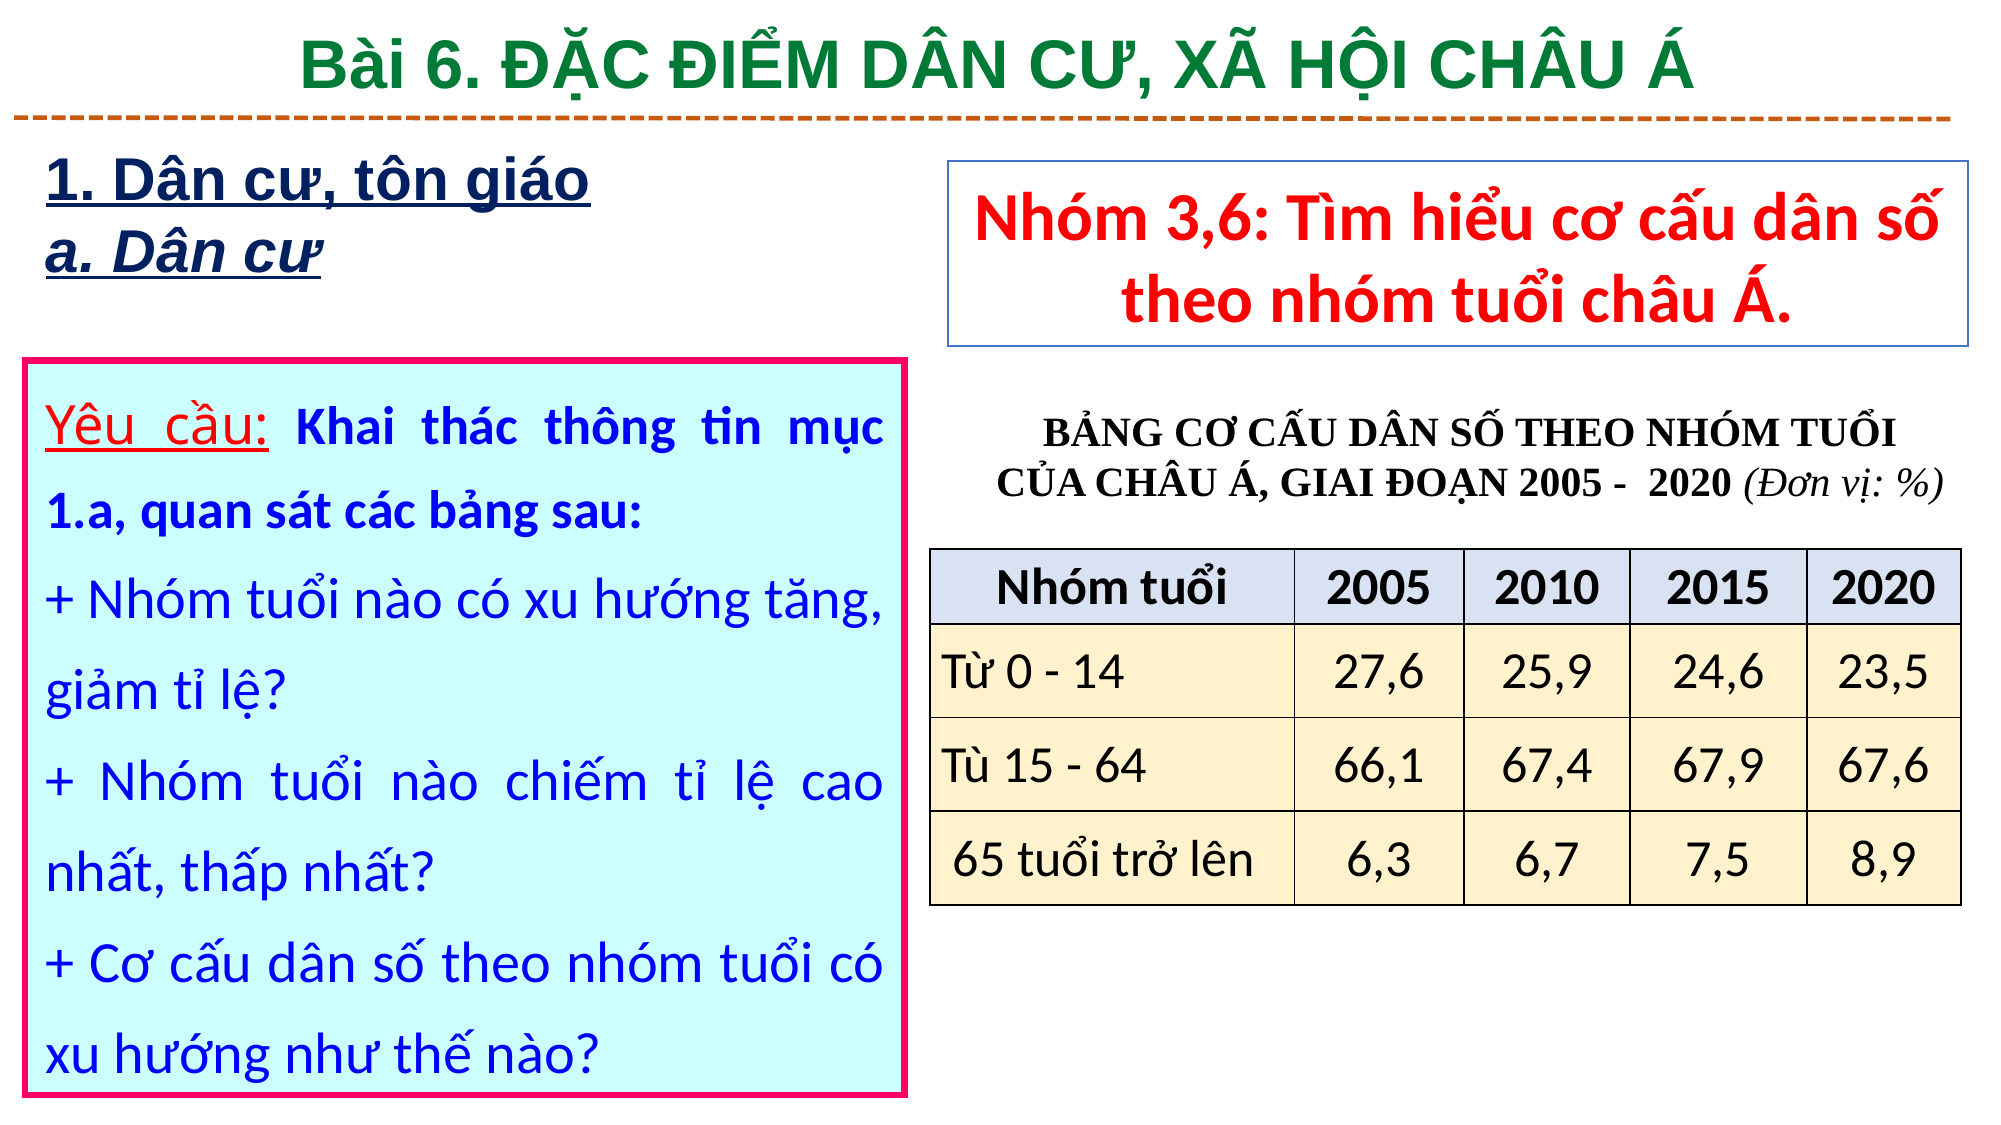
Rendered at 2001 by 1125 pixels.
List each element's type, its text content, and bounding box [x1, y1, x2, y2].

text_box BẢNG CƠ CẤU DÂN SỐ THEO NHÓM TUỔI CỦA CHÂU Á, GIAI ĐOẠN 2005 - 2020 (Đơn vị: %) [979, 397, 1961, 512]
text_box Bài 6. ĐẶC ĐIỂM DÂN CƯ, XÃ HỘI CHÂU Á [37, 12, 1960, 110]
table_header 2005 [1295, 550, 1463, 623]
text_box Nhóm 3,6: Tìm hiểu cơ cấu dân số theo nhóm tuổi châu Á. [947, 160, 1969, 347]
table_cell Từ 0 - 14 [931, 625, 1294, 717]
table_cell 67,9 [1631, 718, 1806, 810]
table_cell Tù 15 - 64 [931, 718, 1294, 810]
table_cell 67,6 [1808, 718, 1960, 810]
table_header 2015 [1631, 550, 1806, 623]
table_header 2010 [1465, 550, 1629, 623]
table_cell 25,9 [1465, 625, 1629, 717]
table_cell 6,3 [1295, 812, 1463, 904]
table_cell 6,7 [1465, 812, 1629, 904]
table_cell 65 tuổi trở lên [931, 812, 1294, 904]
table_cell 67,4 [1465, 718, 1629, 810]
text_box Yêu cầu: Khai thác thông tin mục 1.a, quan sát các bảng sau: + Nhóm tuổi nào có xu hướng tăng, giảm tỉ lệ? + Nhóm tuổi nào chiếm tỉ lệ cao nhất, thấp nhất? + Cơ cấu dân số theo nhóm tuổi có xu hướng như thế nào? [25, 360, 905, 1096]
table_header 2020 [1808, 550, 1960, 623]
text_box 1. Dân cư, tôn giáo a. Dân cư [30, 132, 607, 293]
table_cell 27,6 [1295, 625, 1463, 717]
table_cell 8,9 [1808, 812, 1960, 904]
table_cell 23,5 [1808, 625, 1960, 717]
table_cell 66,1 [1295, 718, 1463, 810]
table_cell 7,5 [1631, 812, 1806, 904]
table_header Nhóm tuổi [931, 550, 1294, 623]
table_cell 24,6 [1631, 625, 1806, 717]
